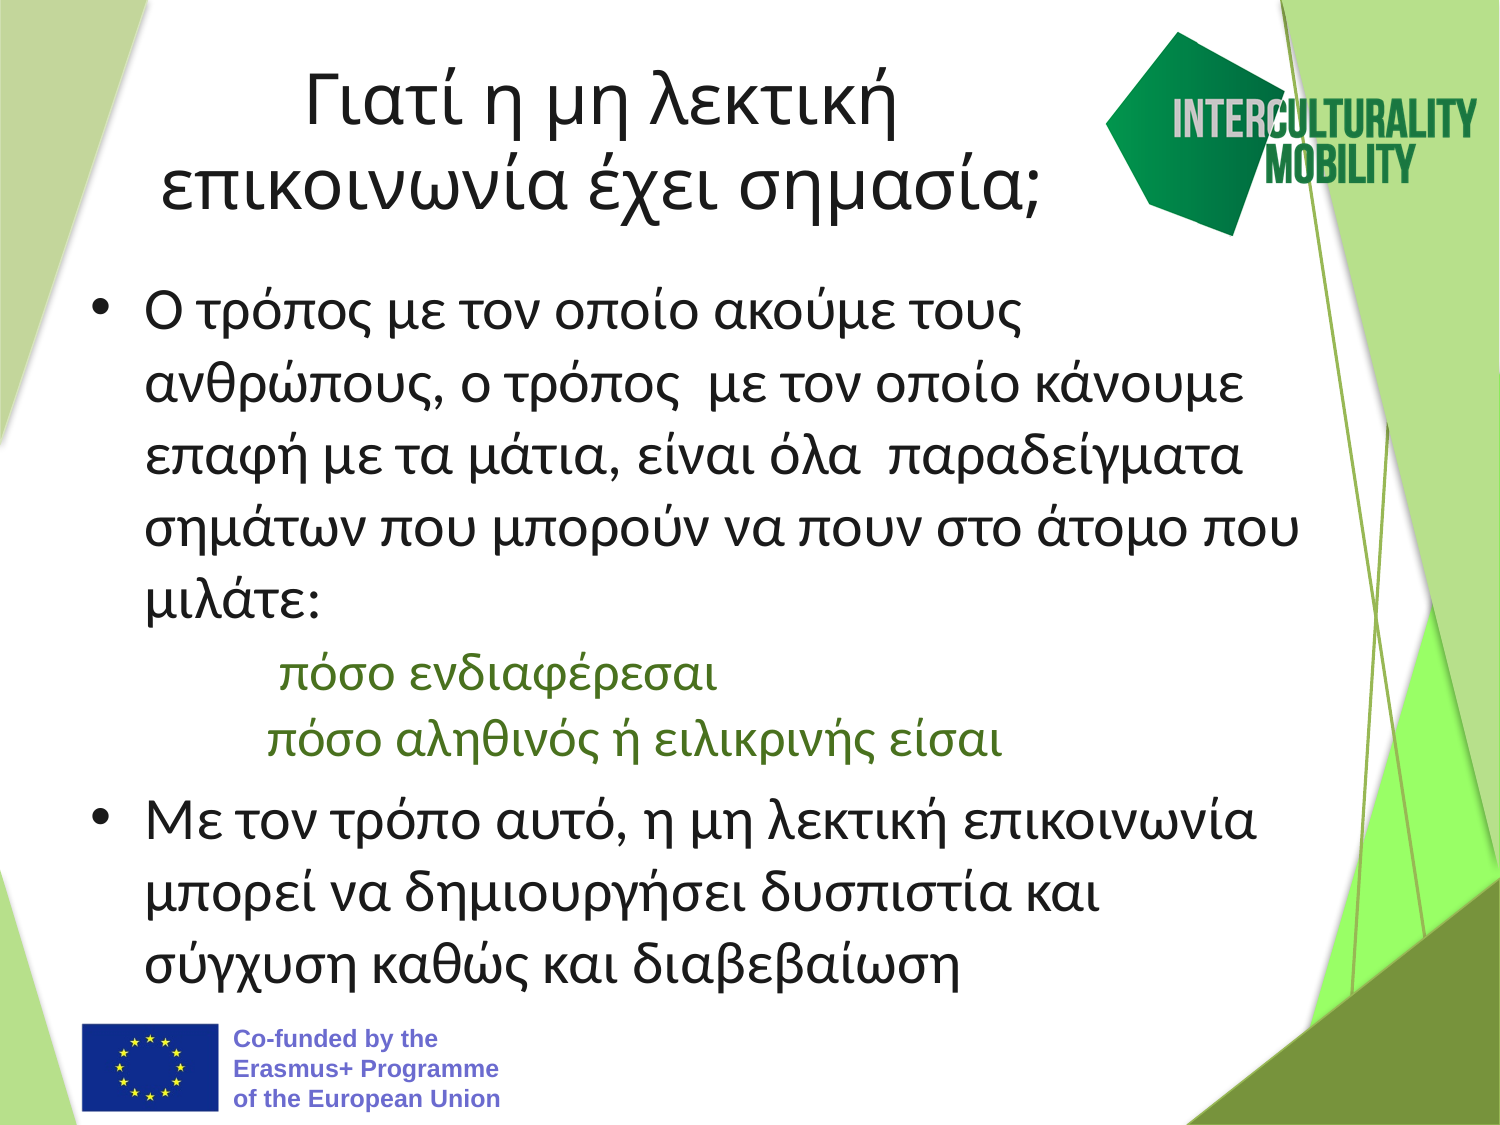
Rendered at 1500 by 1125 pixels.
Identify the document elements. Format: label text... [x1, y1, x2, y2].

picture [238, 1096, 243, 1105]
list Ο τρόπος με τον οποίο ακούμε τους ανθρώπους, ο τρόπος με τον οποίο κάνουμε επαφή με τα μάτια, είναι όλα παραδείγματα σημάτων που μπορούν να πουν στο άτομο που μιλάτε: πόσο ενδιαφέρεσαι πόσο αληθινός ή ειλικρινής είσαι Με τον τρόπο αυτό, η μη λεκτική επικοινωνία μπορεί να δημιουργήσει δυσπιστία και σύγχυση καθώς και διαβεβαίωση [75, 262, 1329, 1005]
title Γιατί η μη λεκτική επικοινωνία έχει σημασία; [88, 45, 1117, 233]
picture [53, 999, 243, 1125]
picture [238, 1032, 243, 1044]
picture [1104, 30, 1477, 237]
